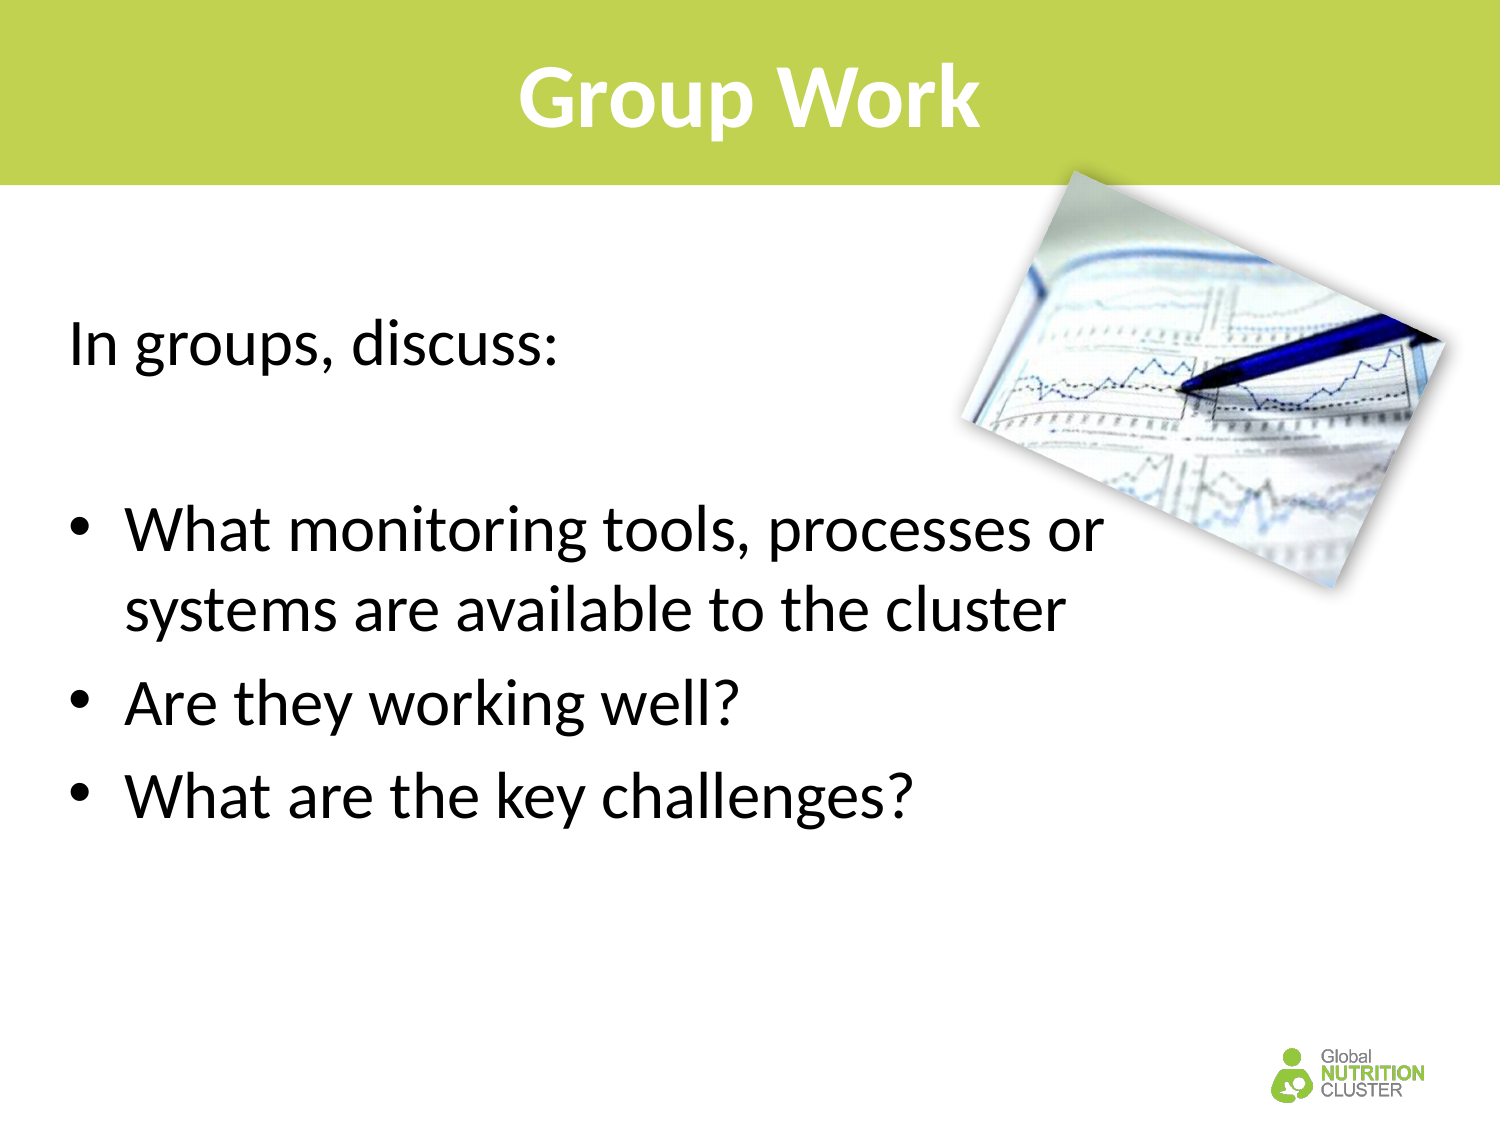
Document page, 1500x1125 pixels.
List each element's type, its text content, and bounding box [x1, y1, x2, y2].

title Group Work [0, 0, 1500, 186]
list In groups, discuss: What monitoring tools, processes or systems are available to the cluster Are they working well? What are the key challenges? [53, 290, 1258, 1024]
picture [997, 186, 1445, 588]
picture [1271, 1048, 1424, 1103]
